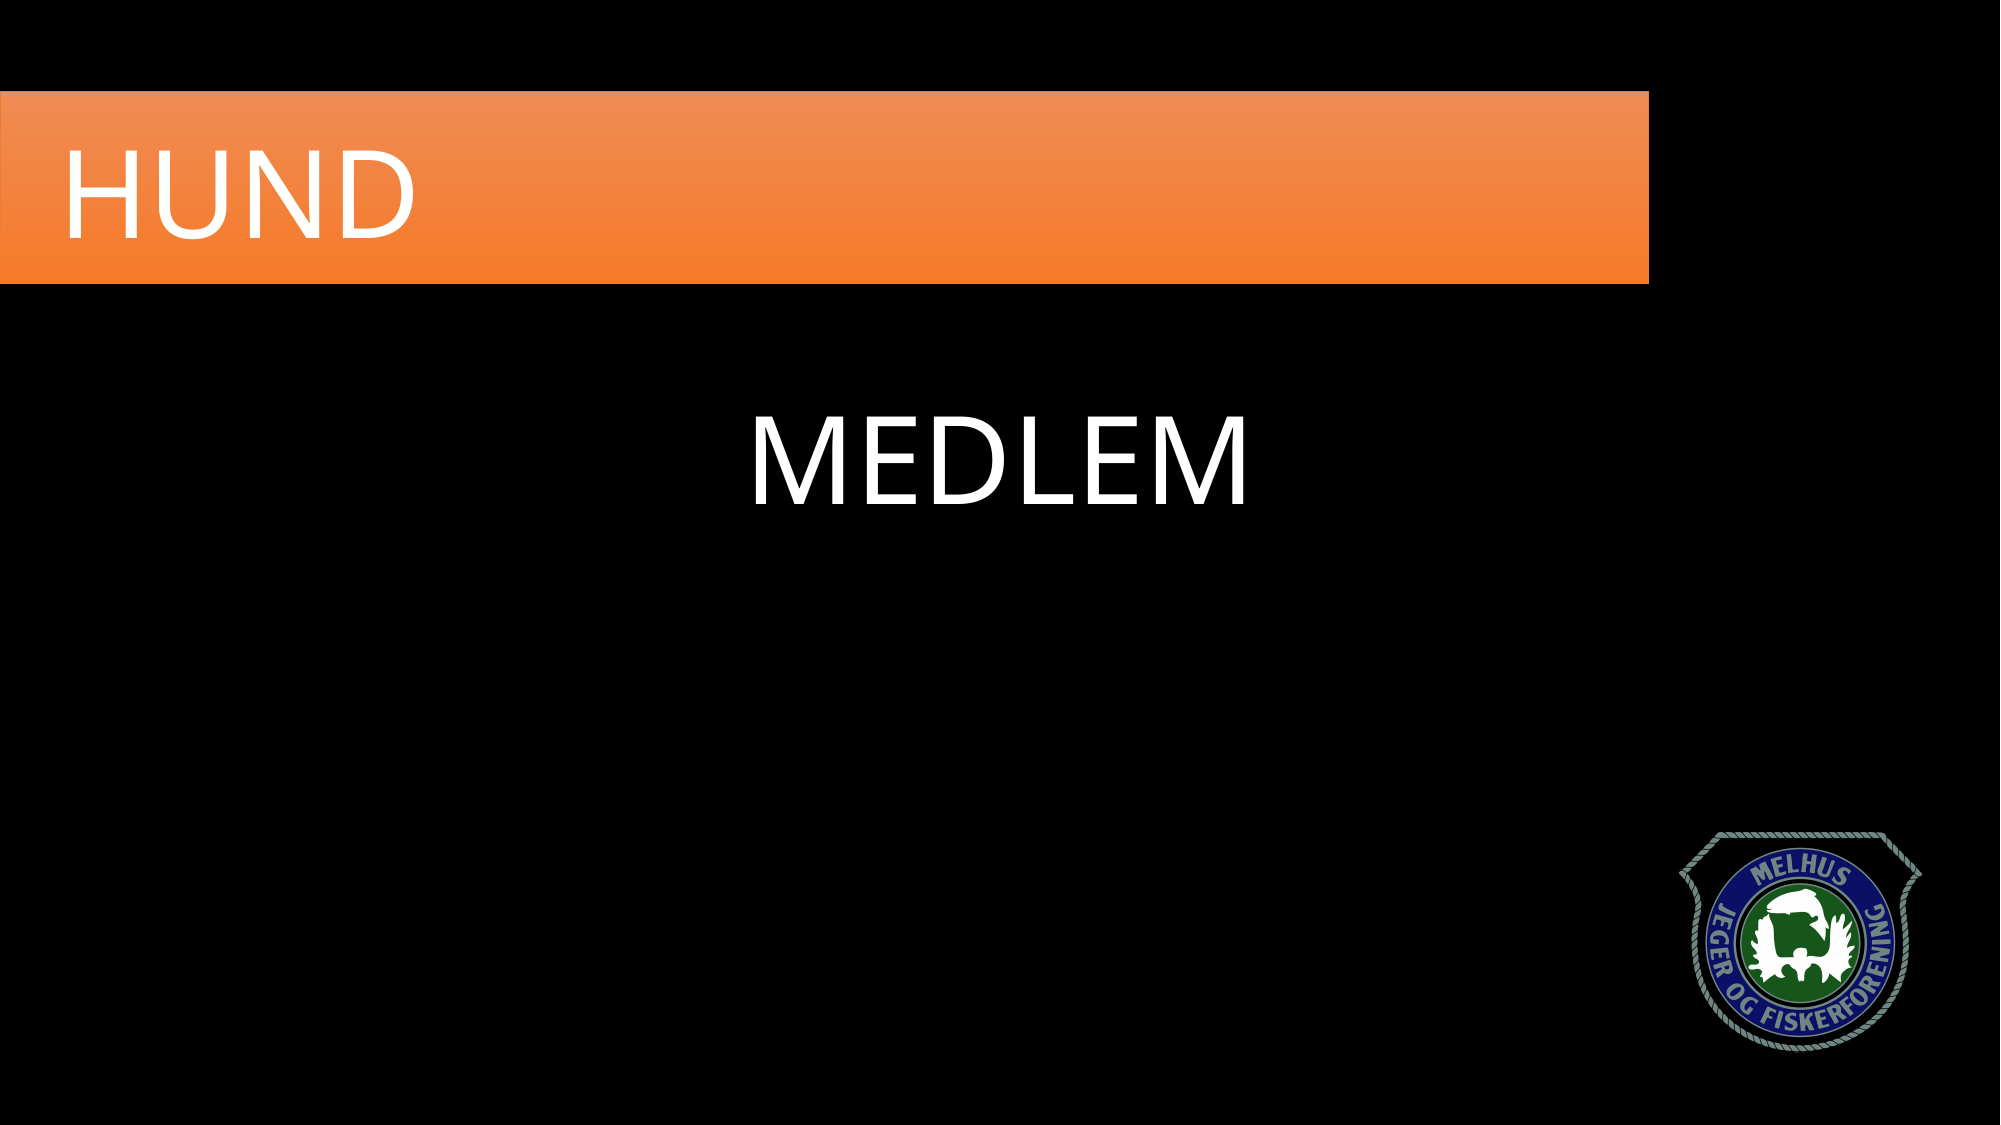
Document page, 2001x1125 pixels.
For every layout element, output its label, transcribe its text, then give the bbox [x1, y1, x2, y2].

title MEDLEM [0, 391, 2000, 539]
text_box [0, 91, 1649, 284]
text_box HUND [0, 125, 479, 273]
picture [1678, 828, 1923, 1054]
